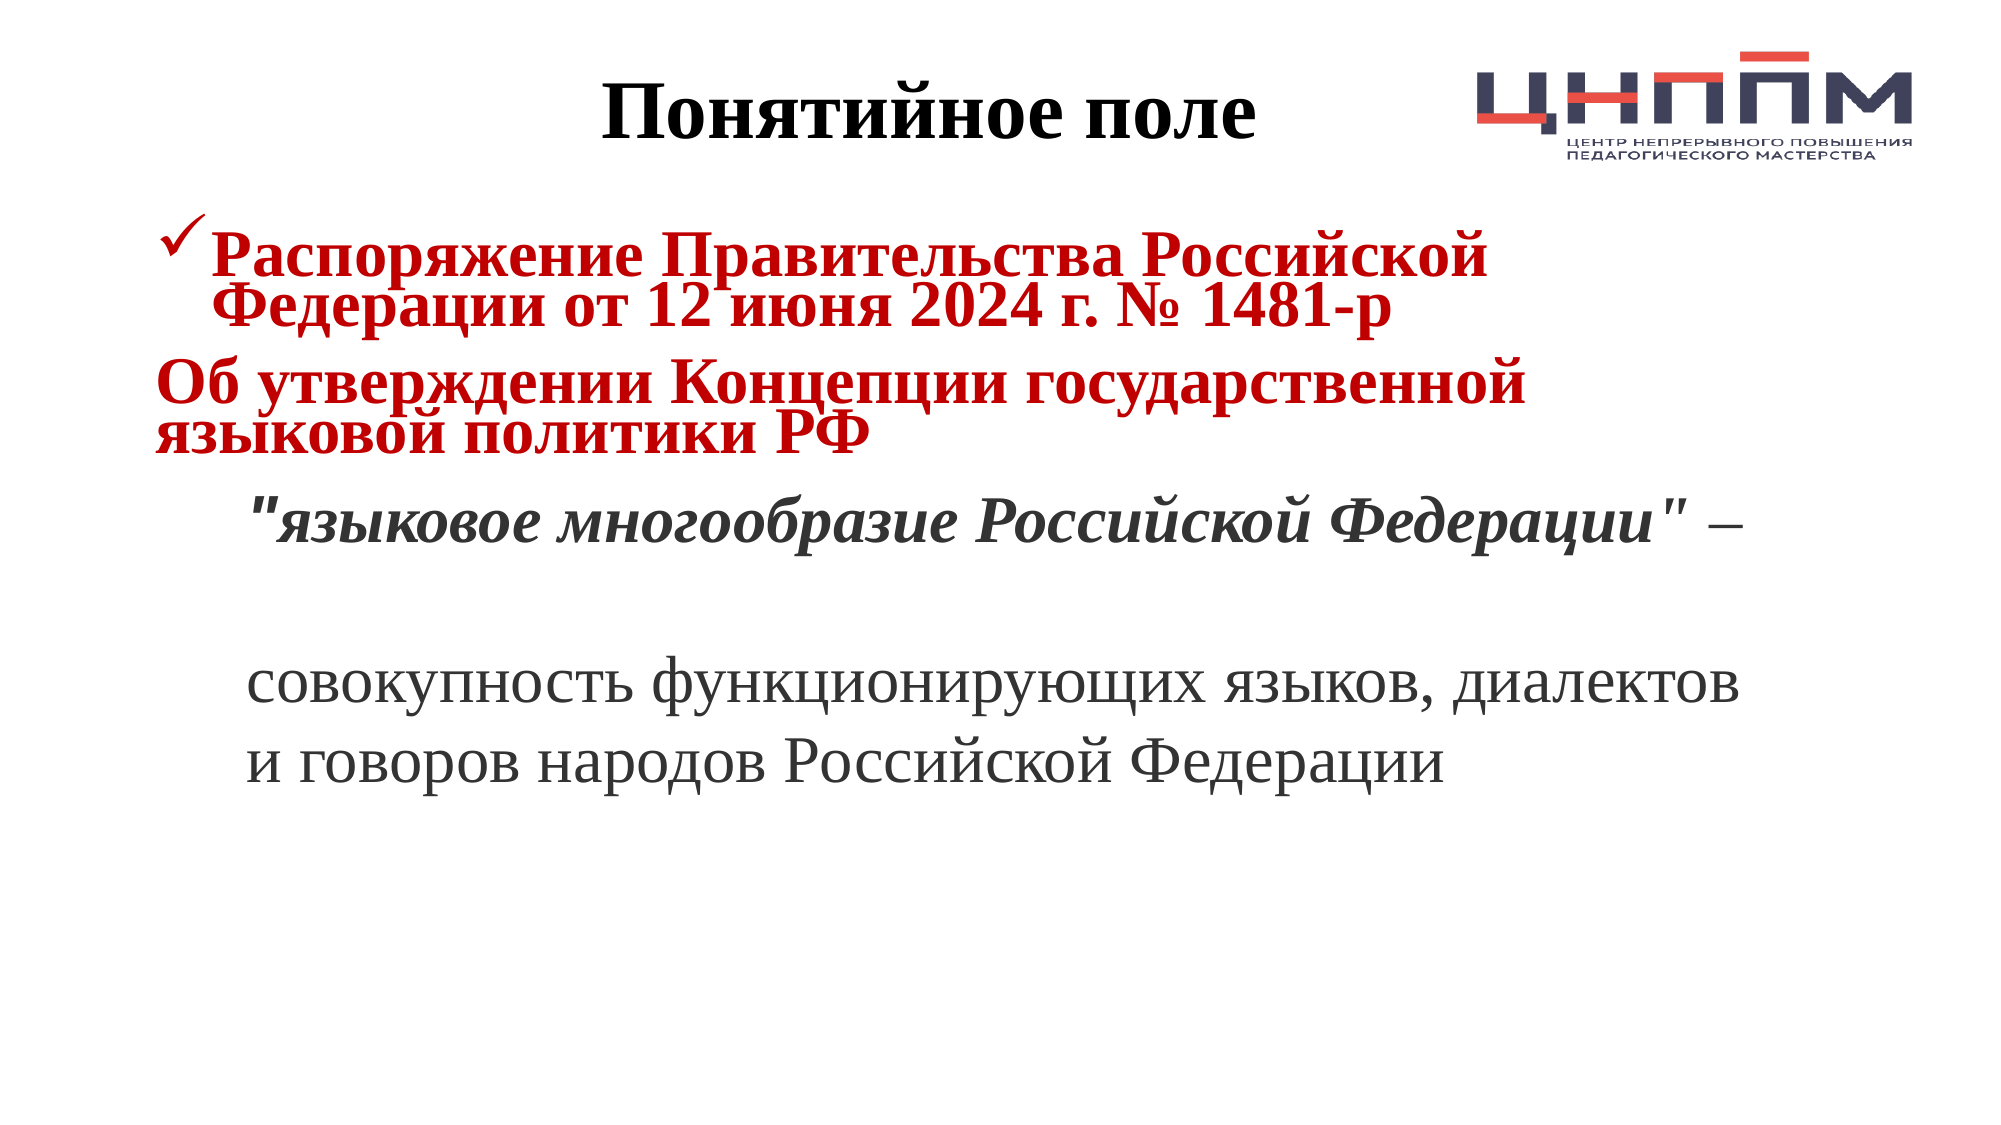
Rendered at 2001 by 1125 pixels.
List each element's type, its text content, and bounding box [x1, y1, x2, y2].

text_box "языковое многообразие Российской Федерации" – совокупность функционирующих языков, диалектов и говоров народов Российской Федерации [231, 468, 1964, 804]
text_box Понятийное поле [586, 48, 1294, 163]
picture [1398, 20, 1991, 192]
text_box Распоряжение Правительства Российской Федерации от 12 июня 2024 г. № 1481-р Об утверждении Концепции государственной языковой политики РФ [140, 232, 1585, 474]
